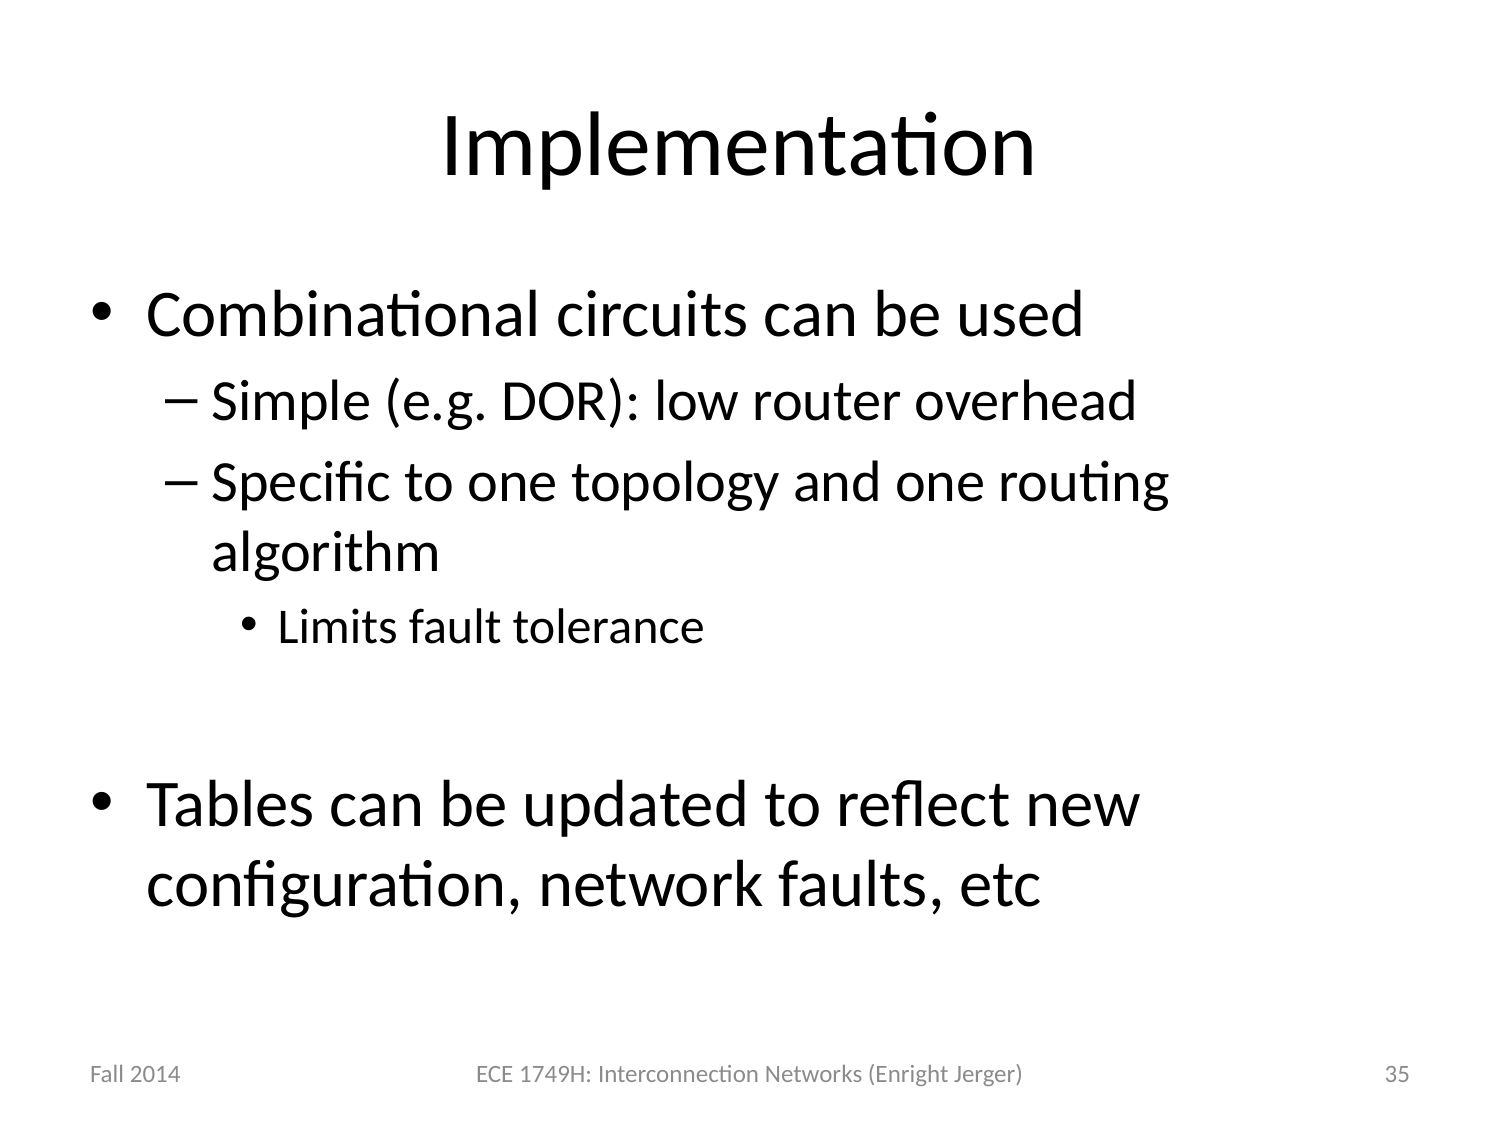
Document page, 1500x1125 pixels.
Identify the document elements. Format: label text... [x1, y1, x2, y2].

slide_number 35 [1075, 1042, 1425, 1103]
footer ECE 1749H: Interconnection Networks (Enright Jerger) [425, 1042, 1075, 1103]
title Implementation [75, 45, 1425, 233]
list Combinational circuits can be used Simple (e.g. DOR): low router overhead Specific to one topology and one routing algorithm Limits fault tolerance Tables can be updated to reflect new configuration, network faults, etc [75, 262, 1425, 1005]
slide_number Fall 2014 [75, 1042, 425, 1103]
